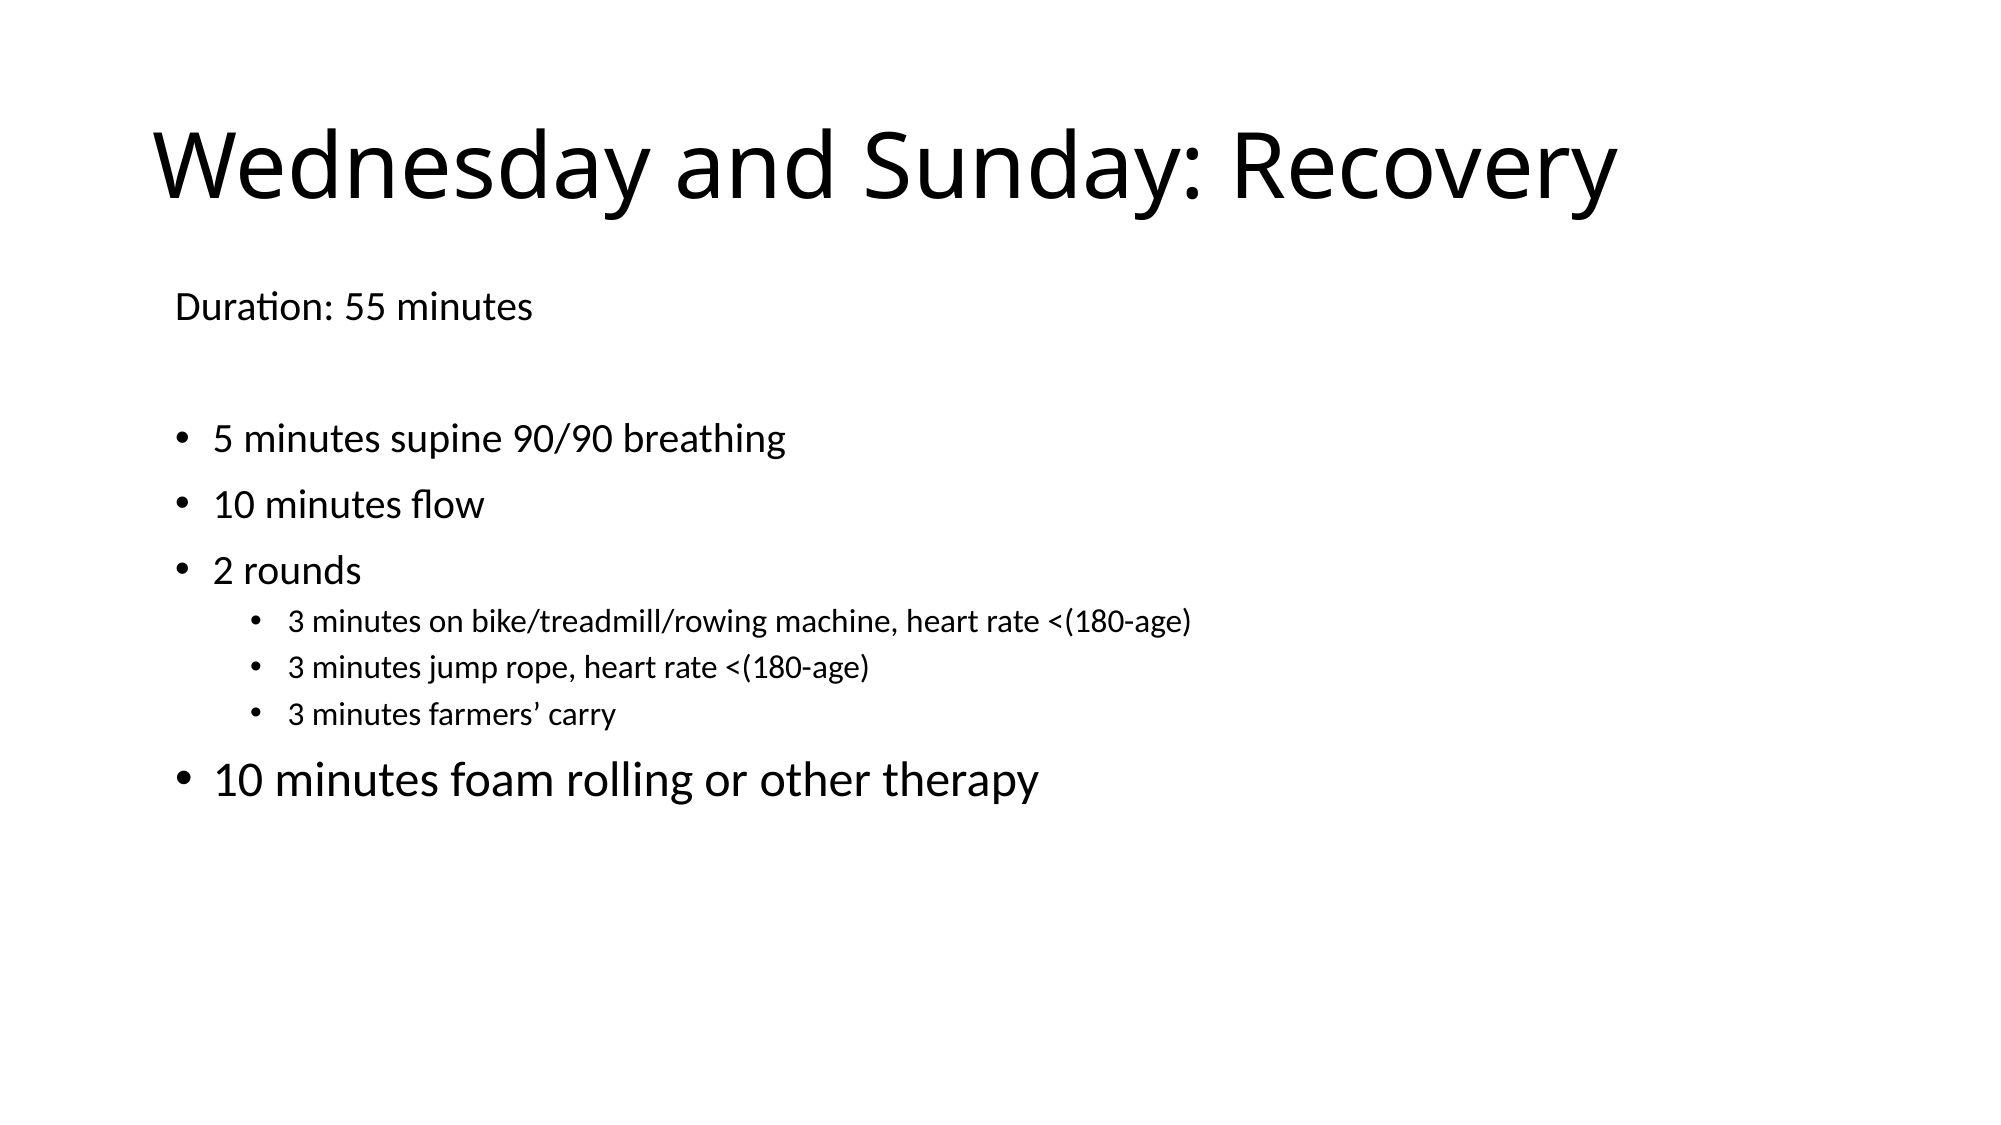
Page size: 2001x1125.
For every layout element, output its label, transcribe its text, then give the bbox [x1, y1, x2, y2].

title Wednesday and Sunday: Recovery [137, 59, 1863, 278]
list Duration: 55 minutes 5 minutes supine 90/90 breathing 10 minutes flow 2 rounds 3 minutes on bike/treadmill/rowing machine, heart rate <(180-age) 3 minutes jump rope, heart rate <(180-age) 3 minutes farmers’ carry 10 minutes foam rolling or other therapy [160, 277, 1755, 1014]
